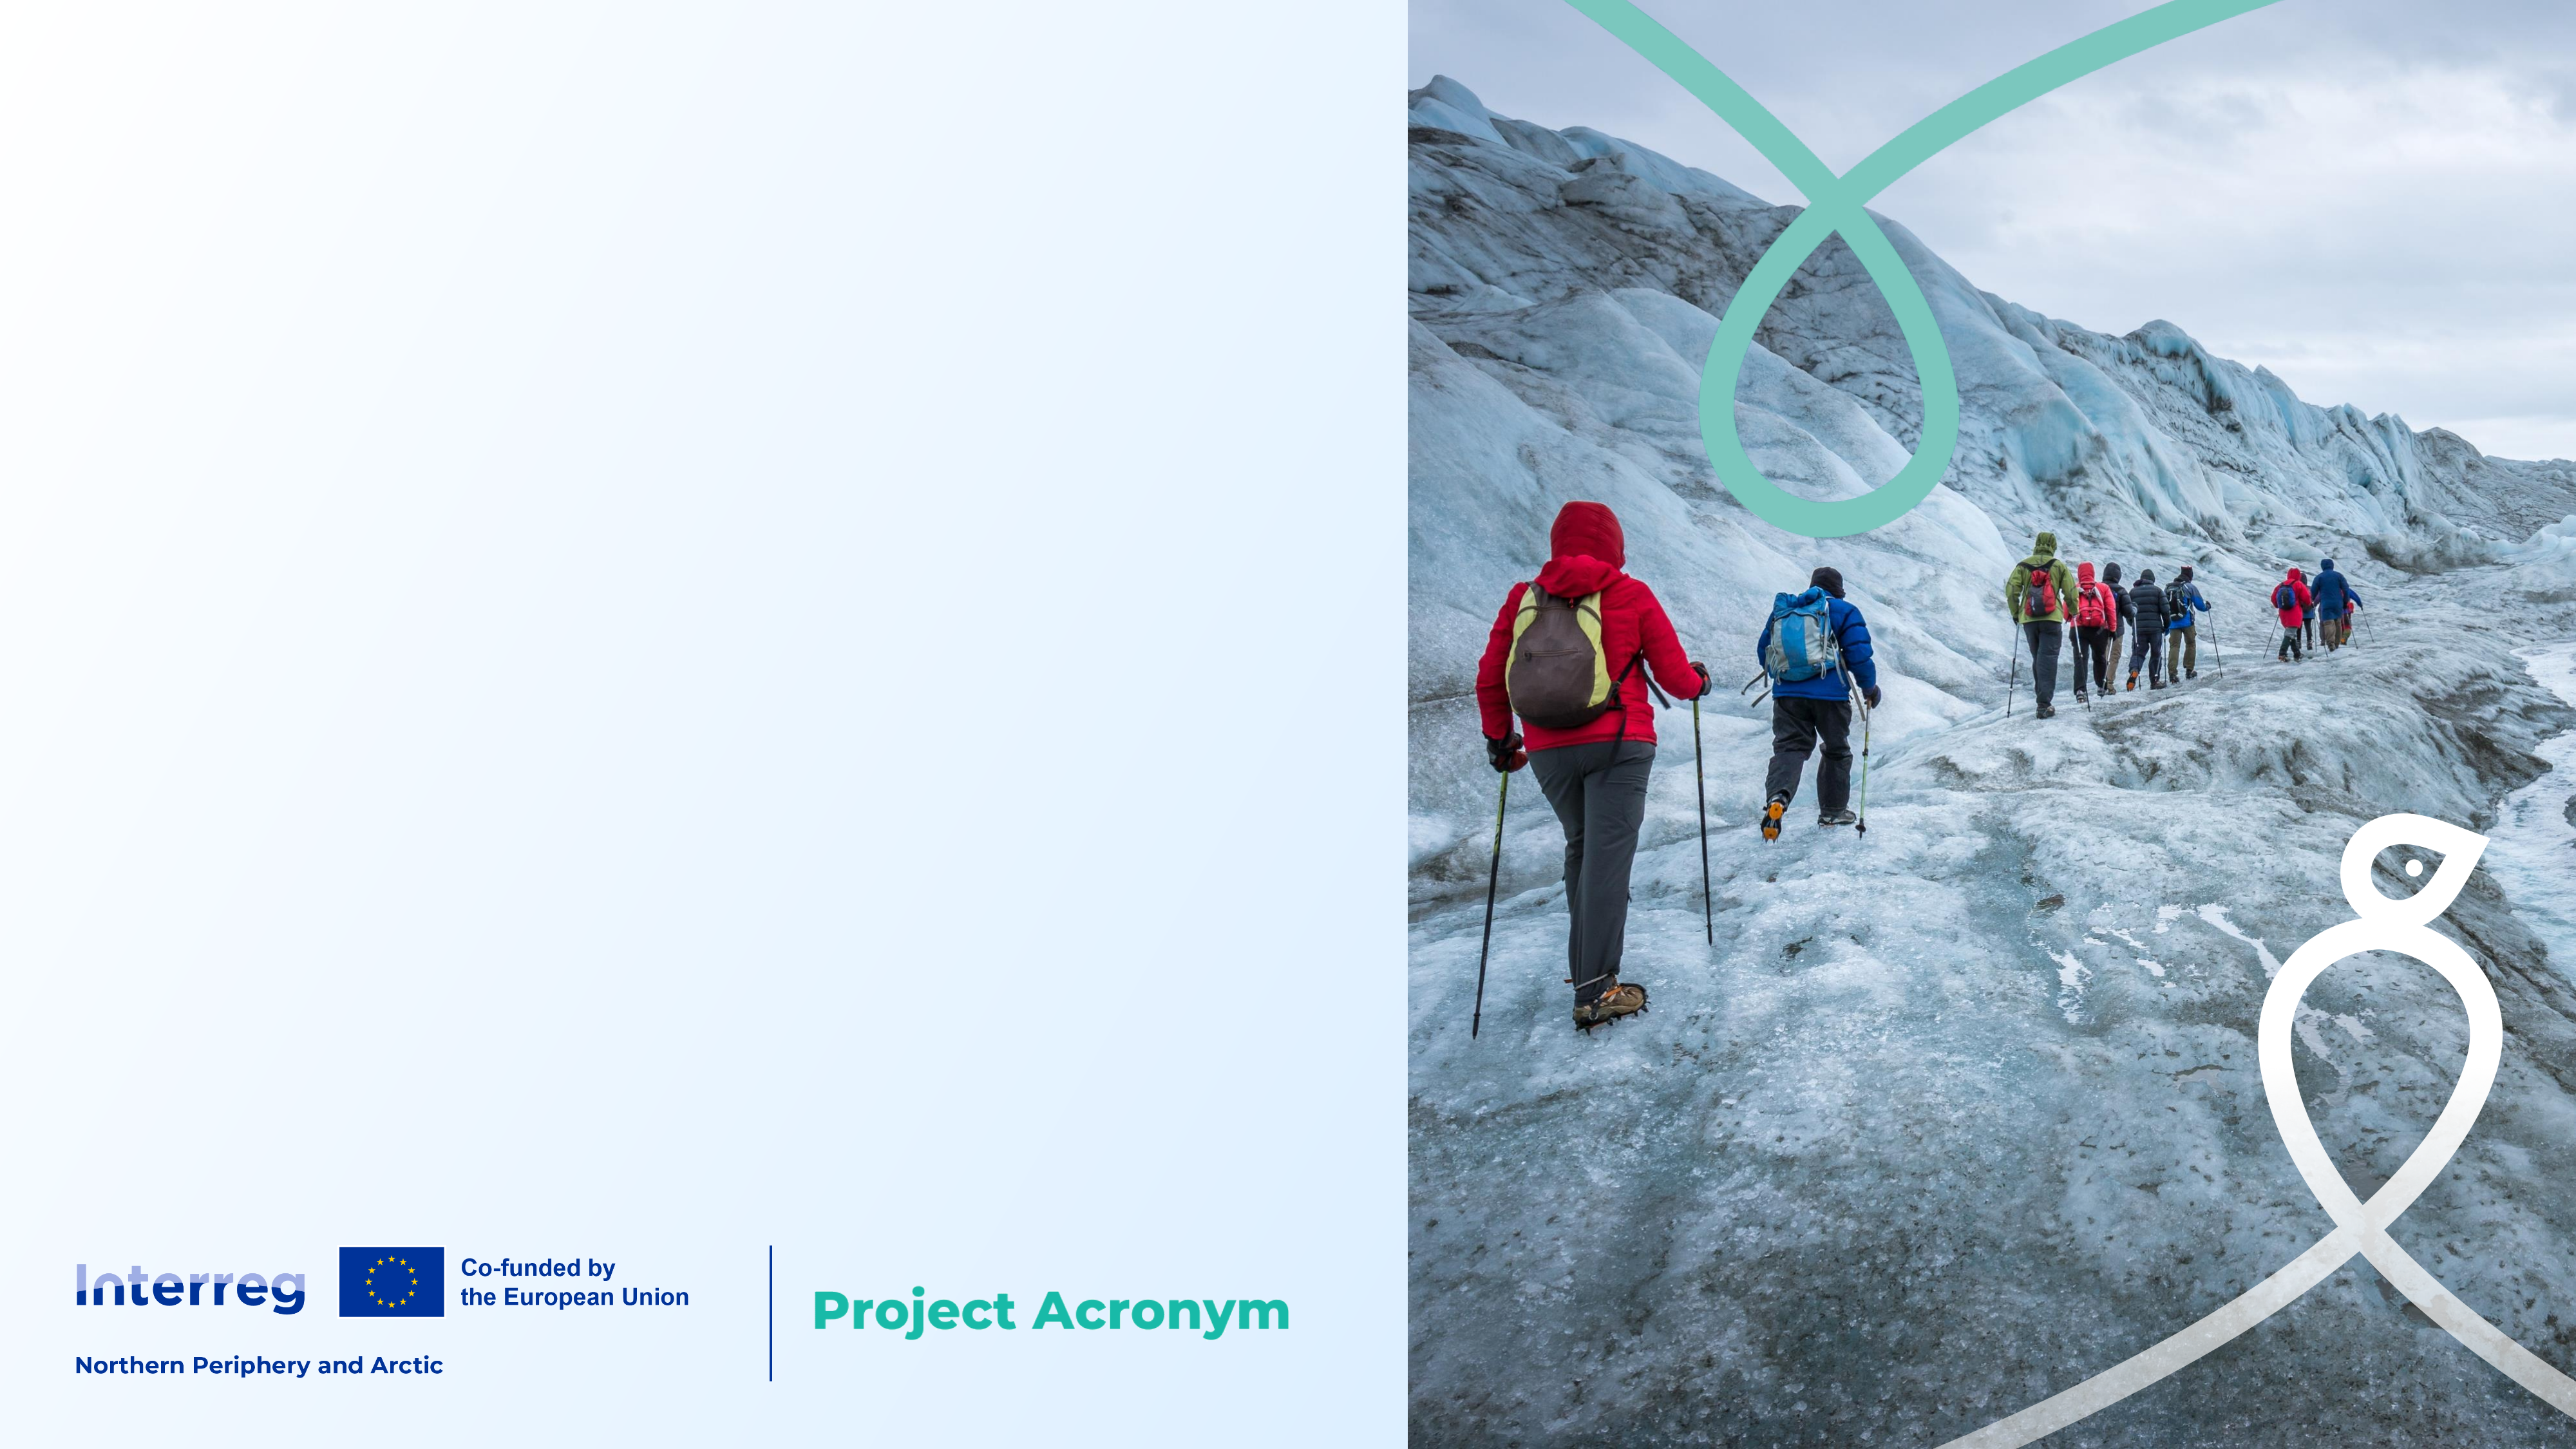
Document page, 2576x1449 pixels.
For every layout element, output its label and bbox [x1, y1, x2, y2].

picture [1323, 104, 2576, 1449]
text_box [41, 1212, 1309, 1419]
